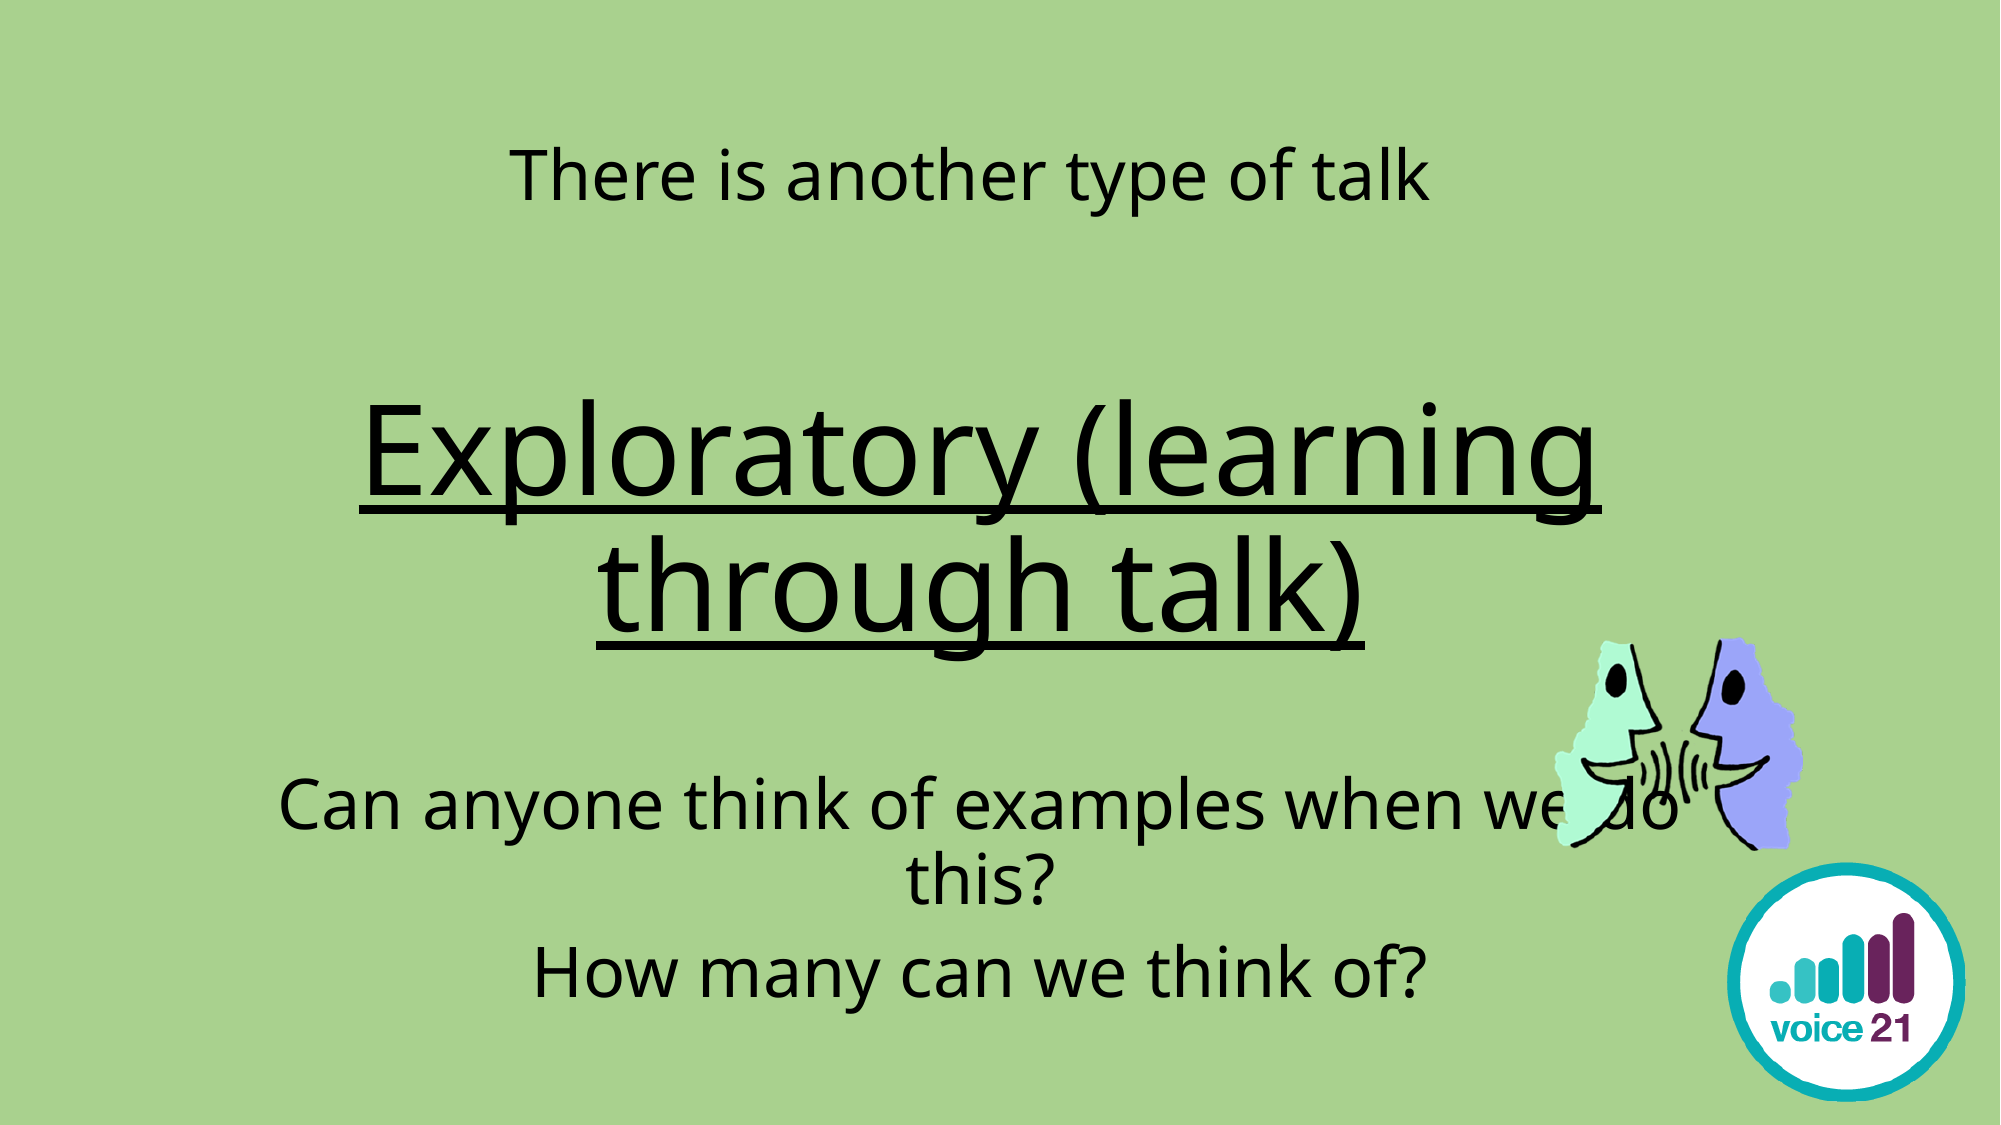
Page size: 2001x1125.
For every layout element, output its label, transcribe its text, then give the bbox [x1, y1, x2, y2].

picture [1554, 637, 1803, 851]
picture [1726, 862, 1966, 1102]
subtitle There is another type of talk Exploratory (learning through talk) Can anyone think of examples when we do this? How many can we think of? [186, 132, 1774, 1024]
